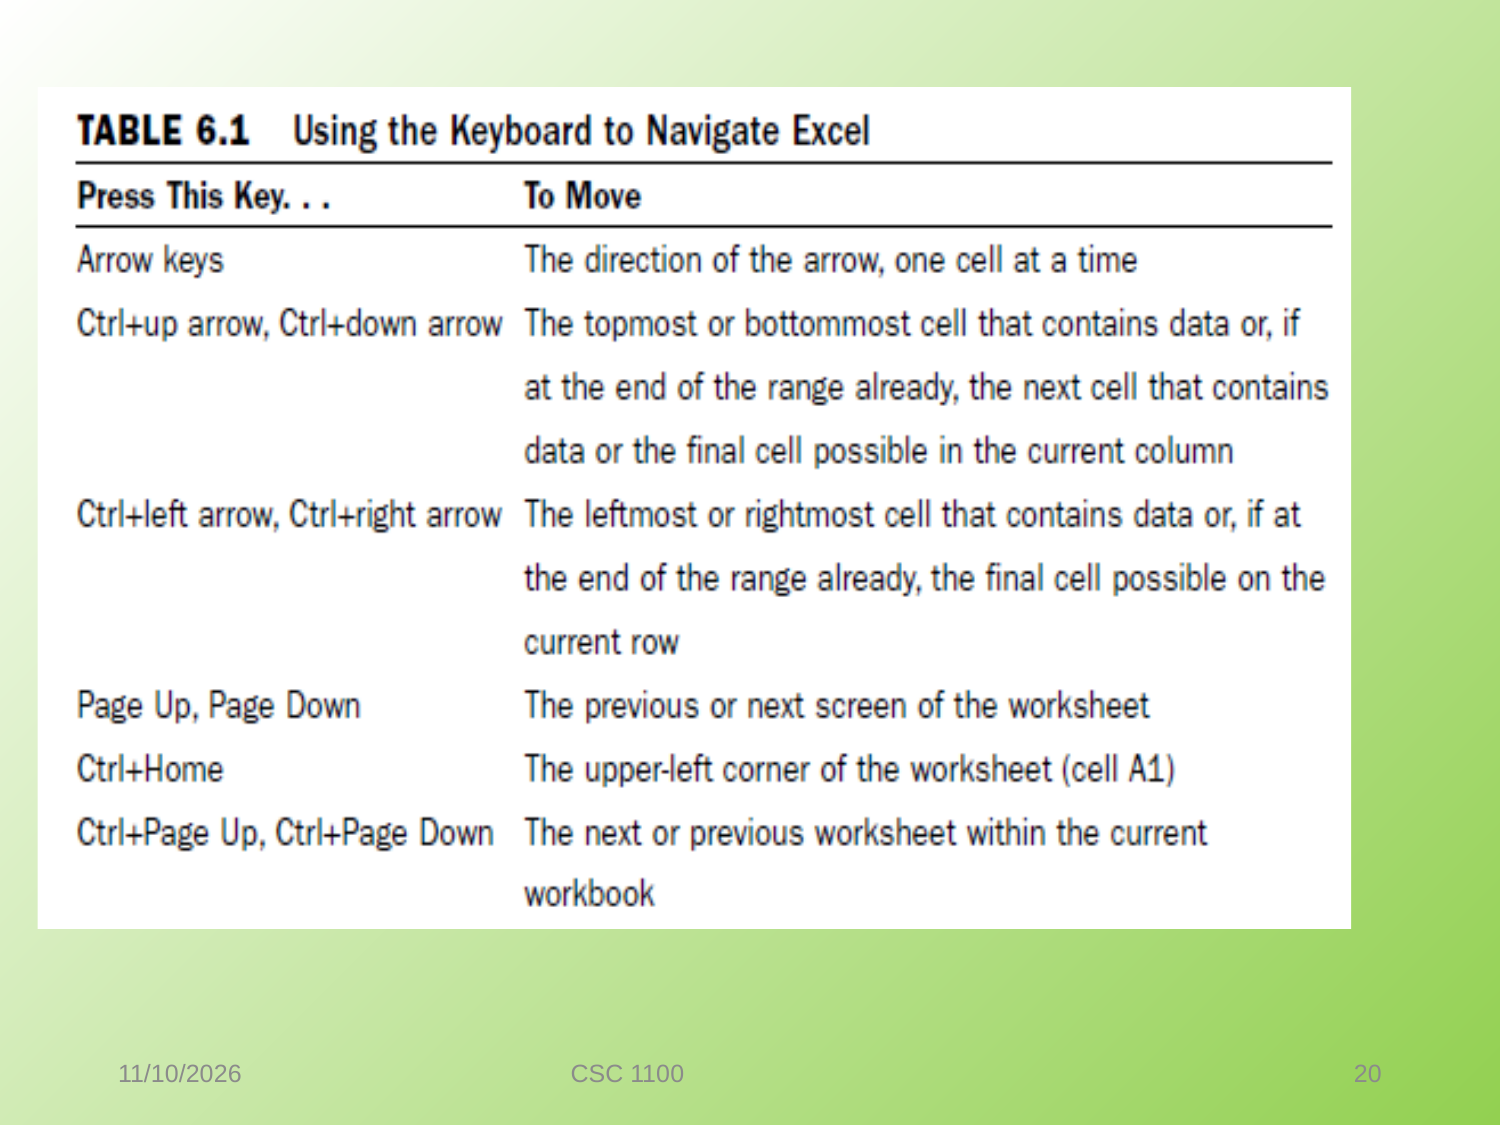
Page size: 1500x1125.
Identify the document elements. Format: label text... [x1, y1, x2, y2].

picture [37, 87, 1352, 929]
slide_number 20 [1059, 1042, 1397, 1103]
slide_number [103, 1042, 441, 1103]
footer CSC 1100 [496, 1042, 1004, 1103]
